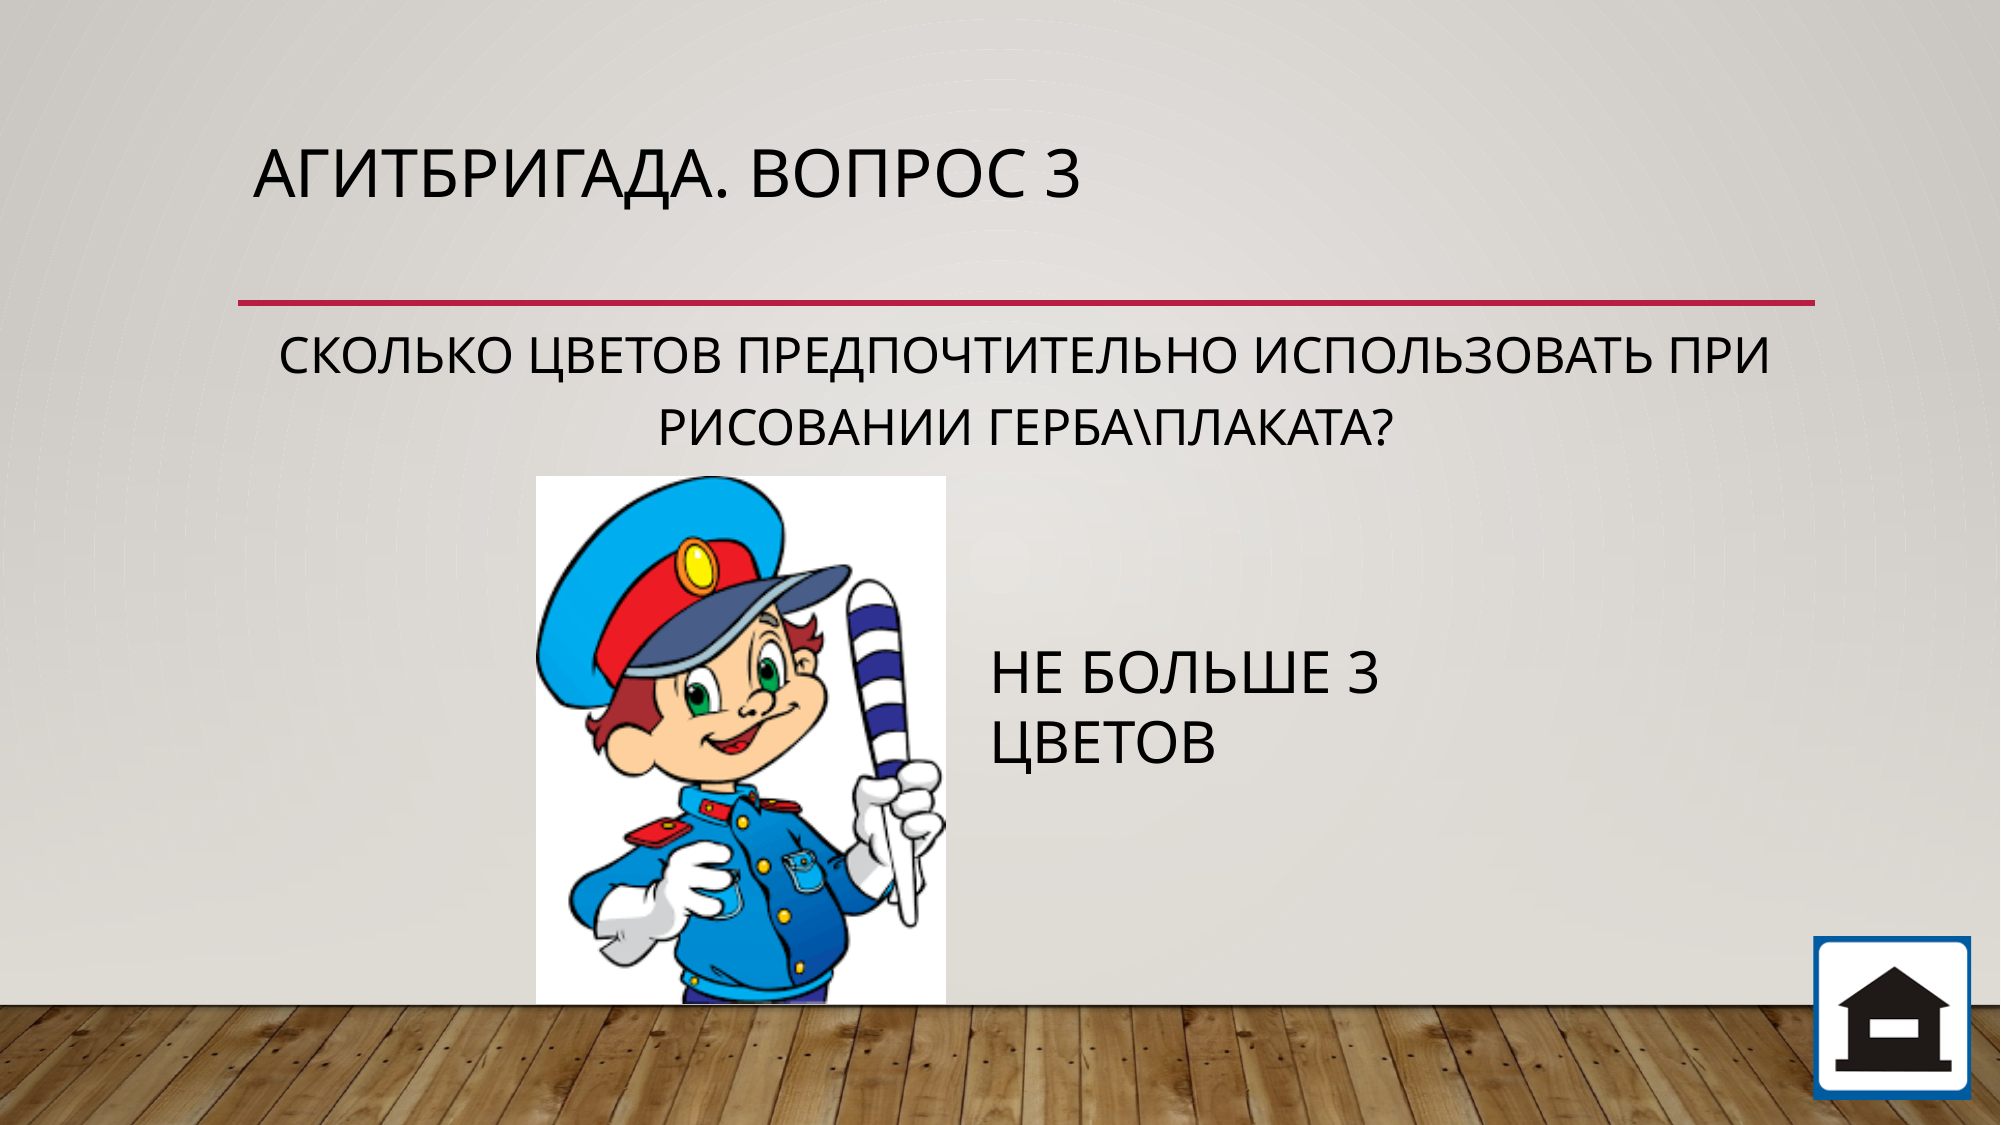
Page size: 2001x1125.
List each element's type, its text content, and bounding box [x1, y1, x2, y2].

picture [0, 936, 2000, 1125]
text_box Не больше 3 цветов [975, 627, 1560, 783]
list Сколько цветов предпочтительно использовать при рисовании герба\плаката? [238, 304, 1814, 871]
picture [535, 475, 946, 1004]
title Агитбригада. Вопрос 3 [238, 131, 1814, 304]
